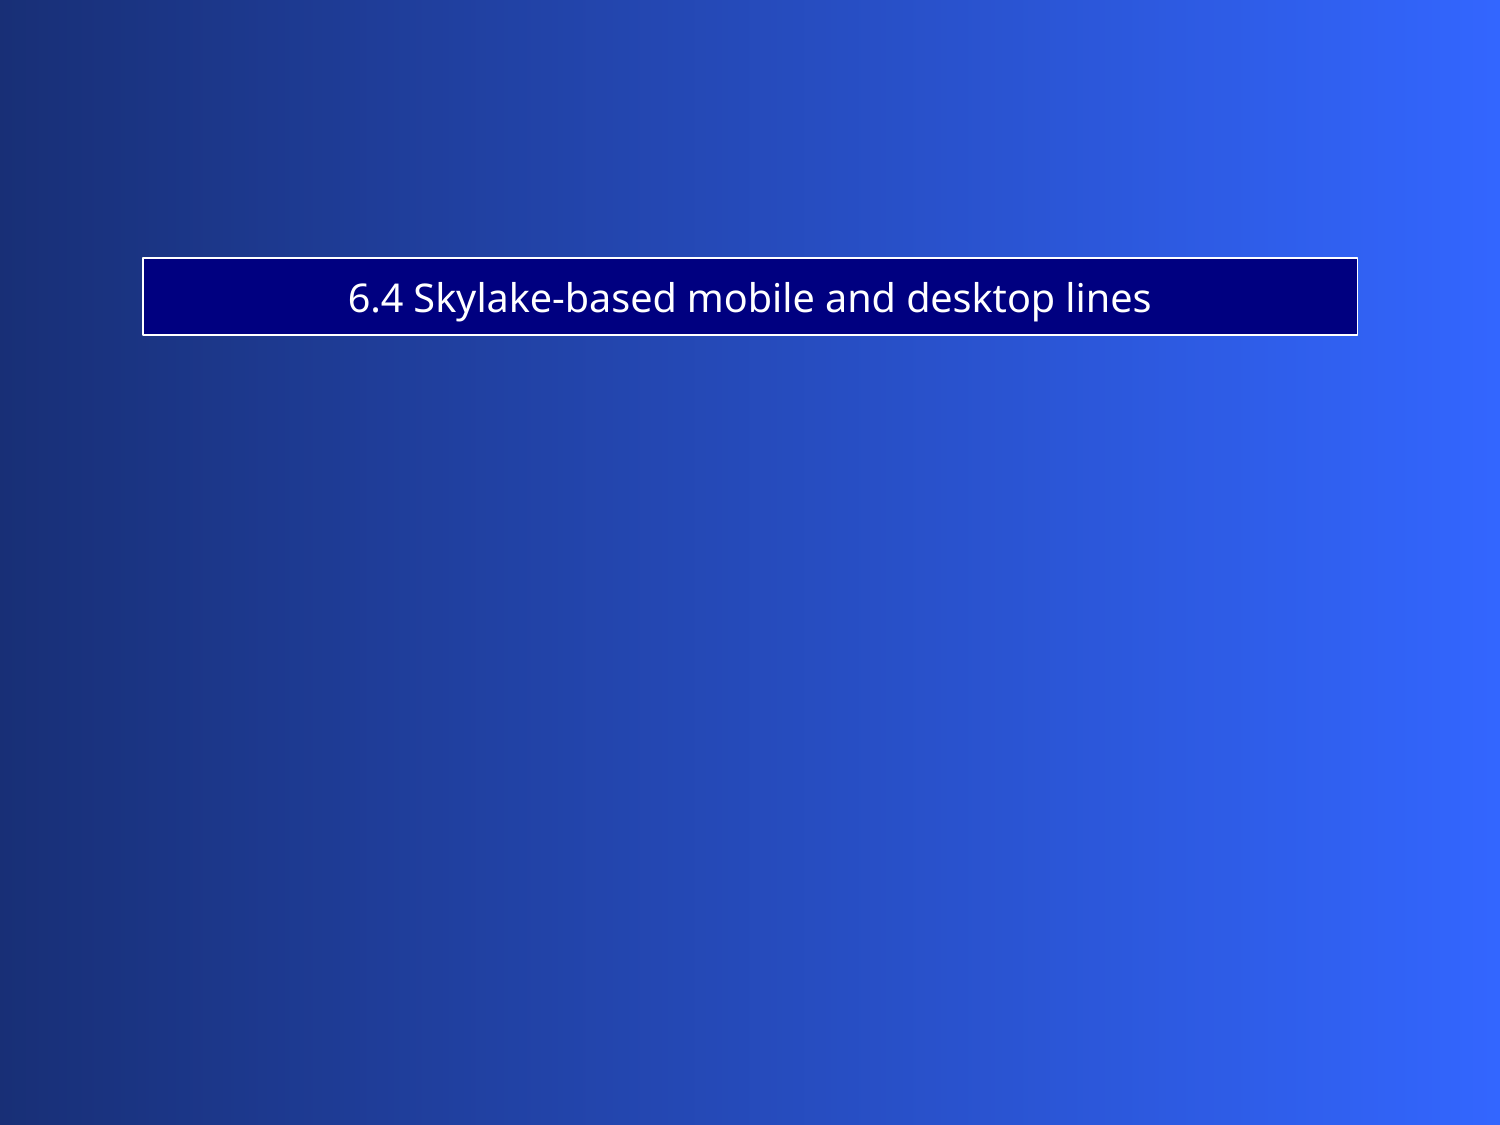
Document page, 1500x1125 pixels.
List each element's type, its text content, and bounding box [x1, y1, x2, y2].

text_box 6.4 Skylake-based mobile and desktop lines [142, 258, 1358, 335]
table_cell -- [1189, 335, 1194, 1125]
table_cell -- [1189, 0, 1194, 258]
table_cell -- [1301, 0, 1305, 258]
table_cell -- [1301, 335, 1305, 1125]
